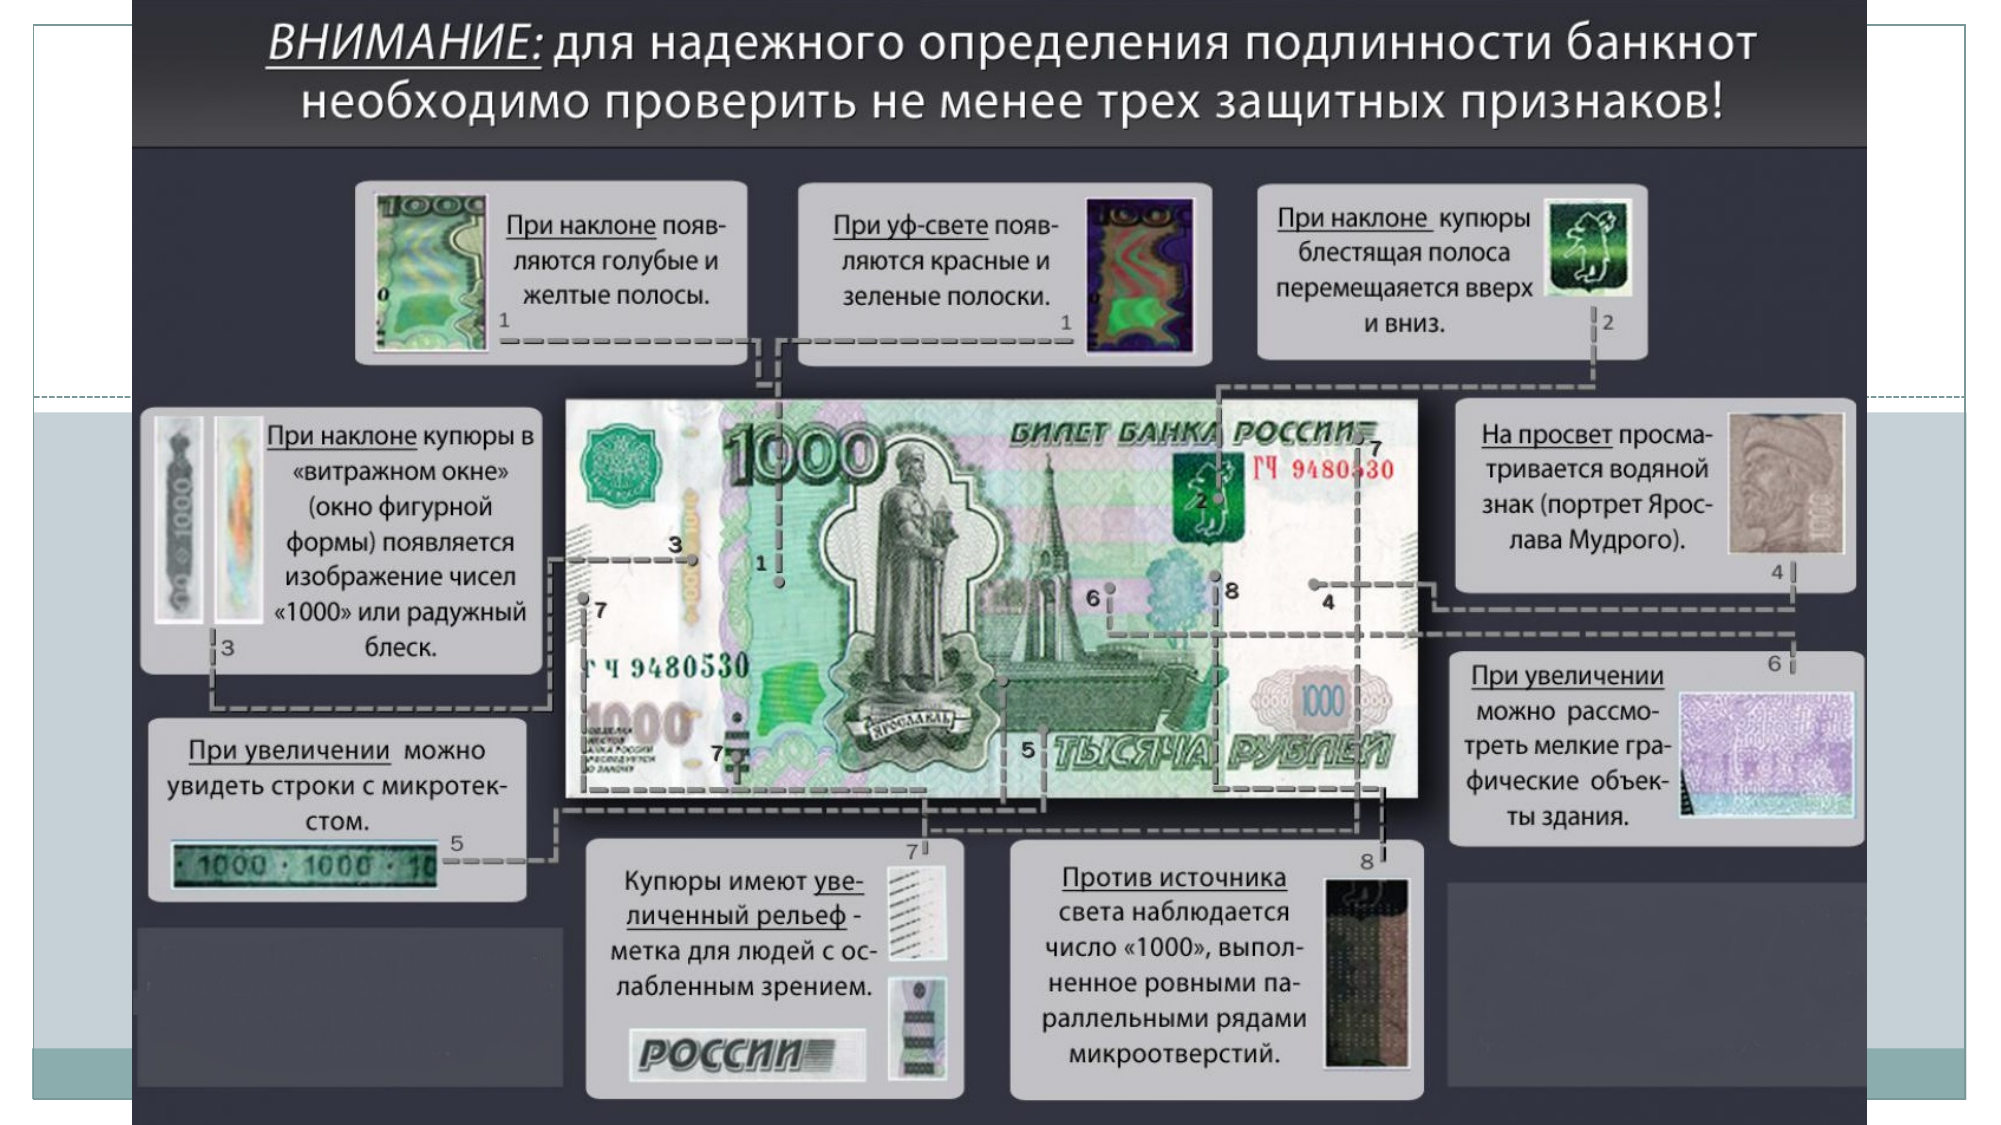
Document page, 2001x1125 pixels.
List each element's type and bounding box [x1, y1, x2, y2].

picture [132, 0, 1868, 1125]
